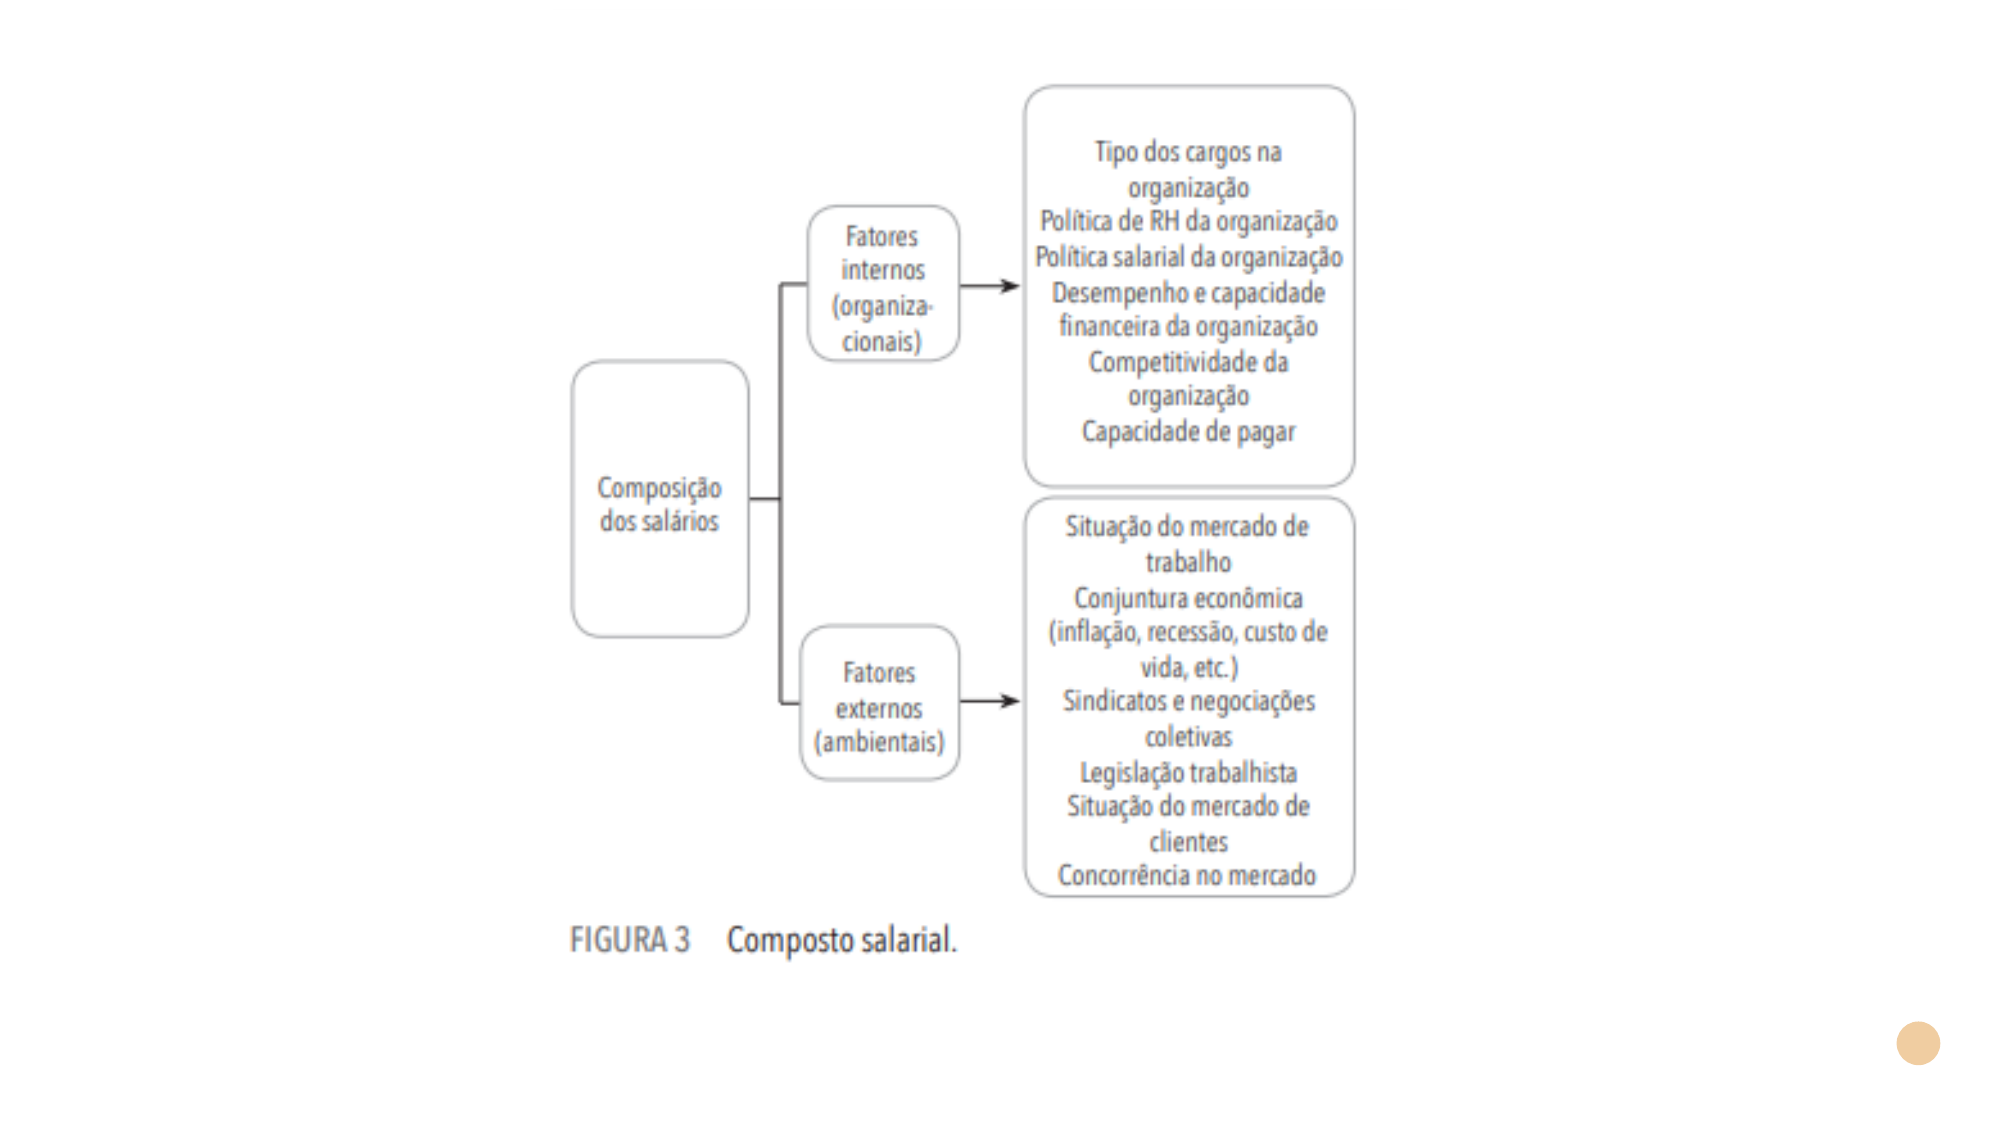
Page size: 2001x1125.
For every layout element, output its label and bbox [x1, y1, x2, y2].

picture [553, 8, 1408, 1073]
slide_number [1878, 1012, 1938, 1073]
